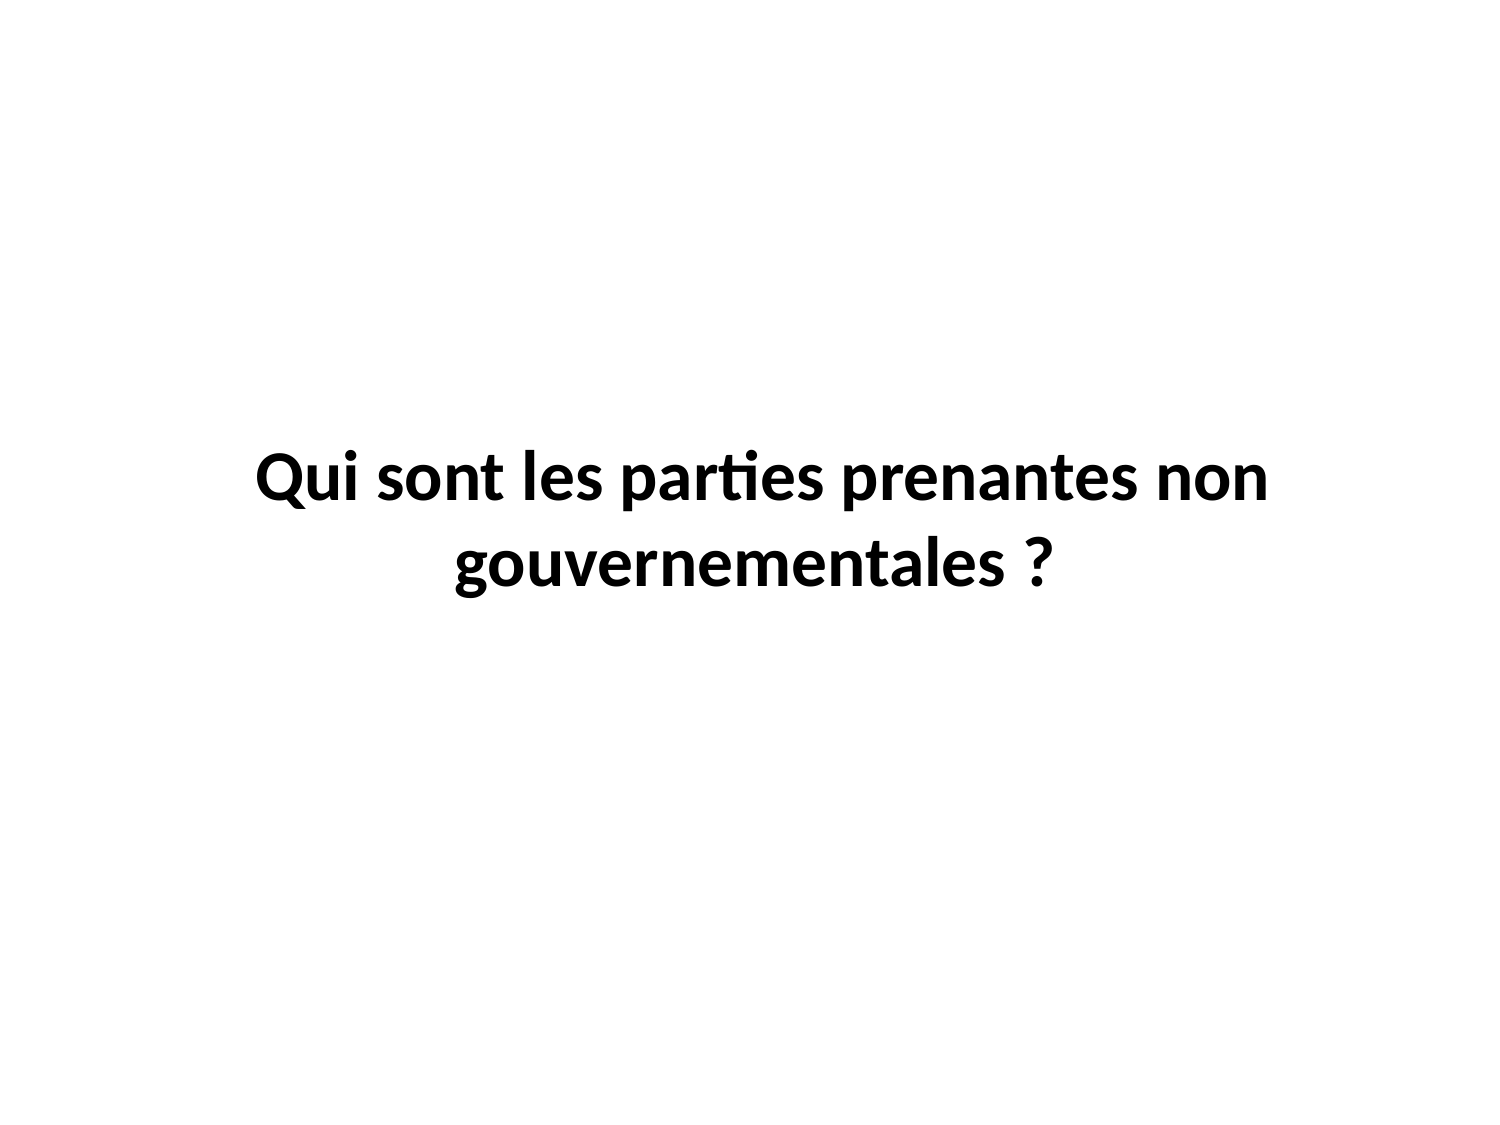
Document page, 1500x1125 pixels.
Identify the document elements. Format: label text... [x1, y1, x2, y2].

title Qui sont les parties prenantes non gouvernementales ? [88, 420, 1439, 609]
